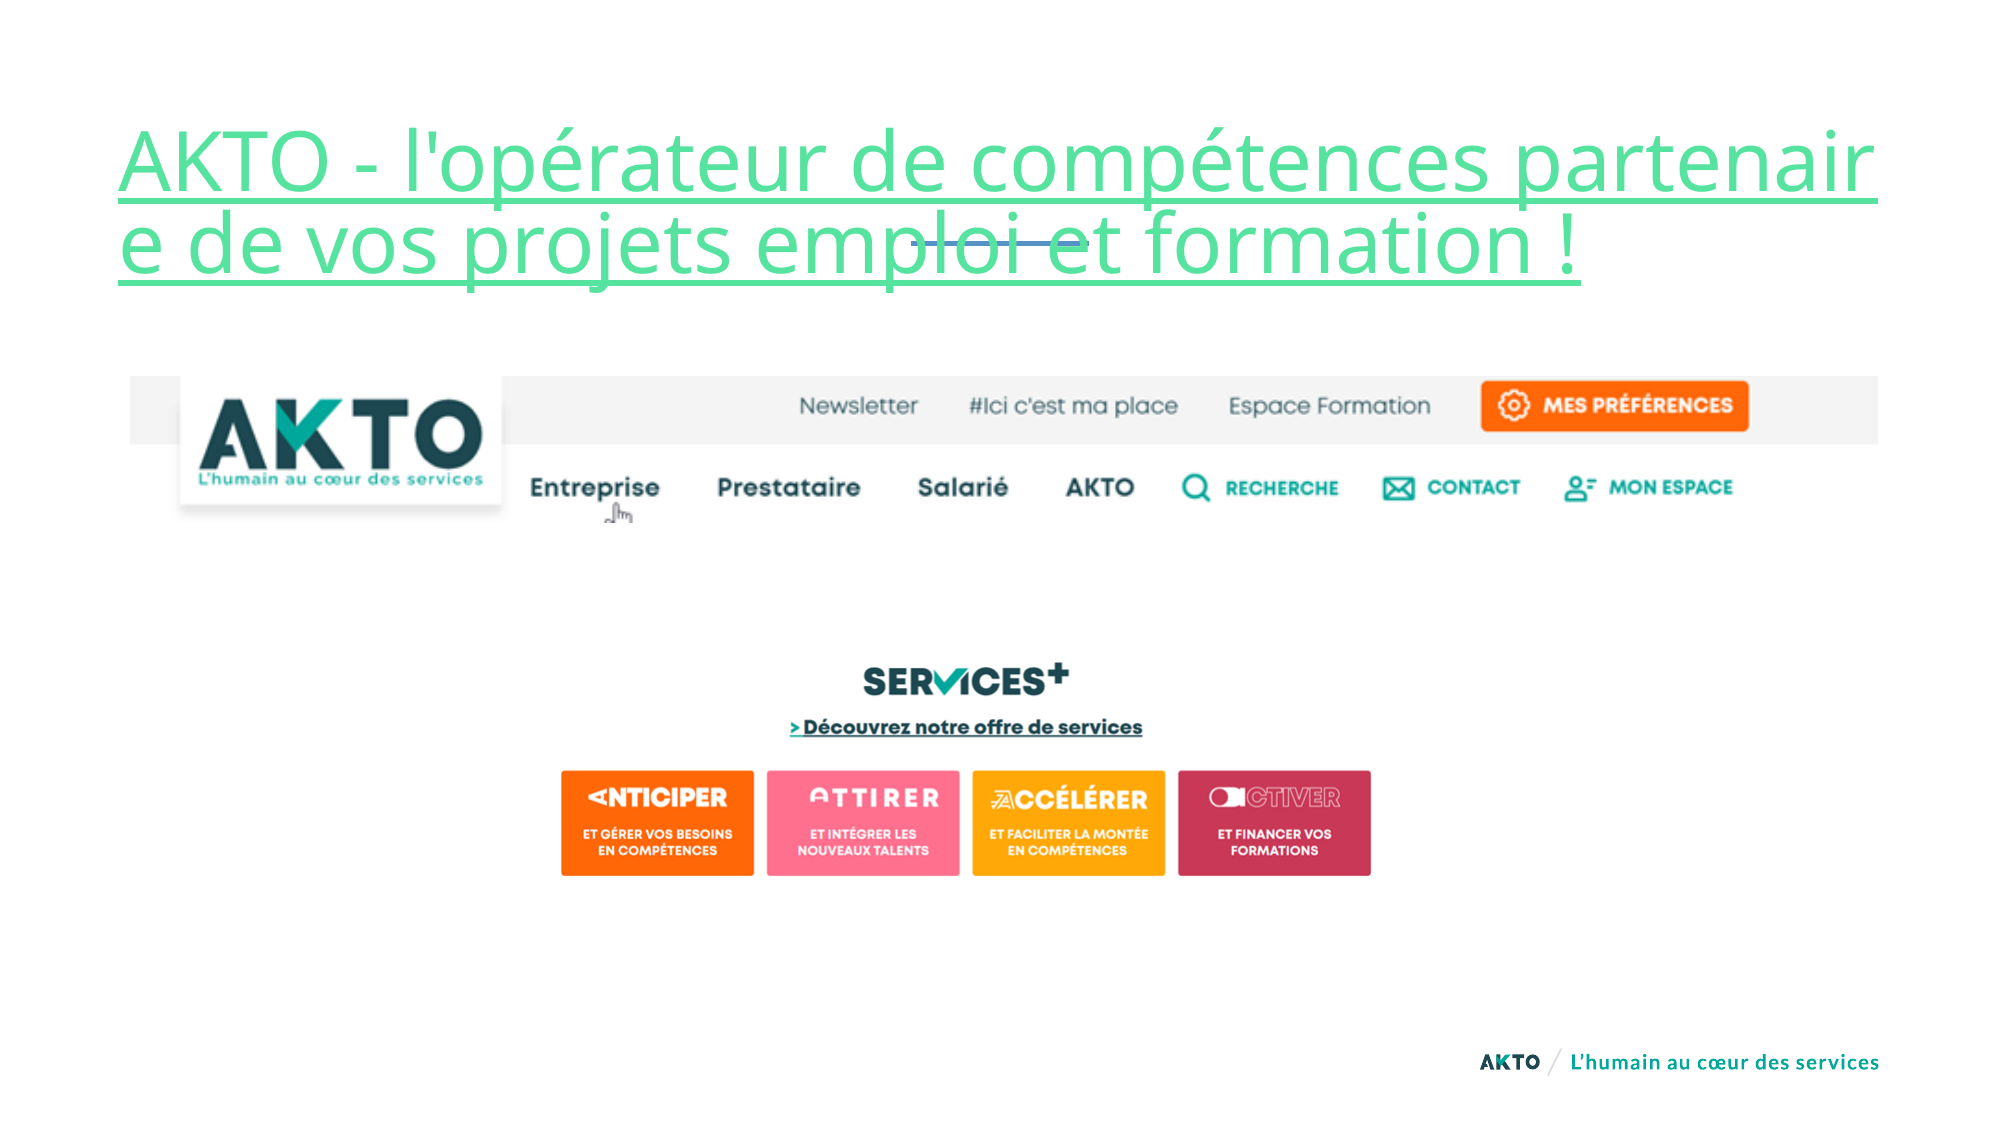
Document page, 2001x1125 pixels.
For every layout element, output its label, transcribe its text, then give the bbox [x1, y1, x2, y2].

picture [130, 376, 1878, 523]
picture [507, 642, 1453, 915]
title AKTO - l'opérateur de compétences partenaire de vos projets emploi et formation ! [118, 66, 1878, 213]
